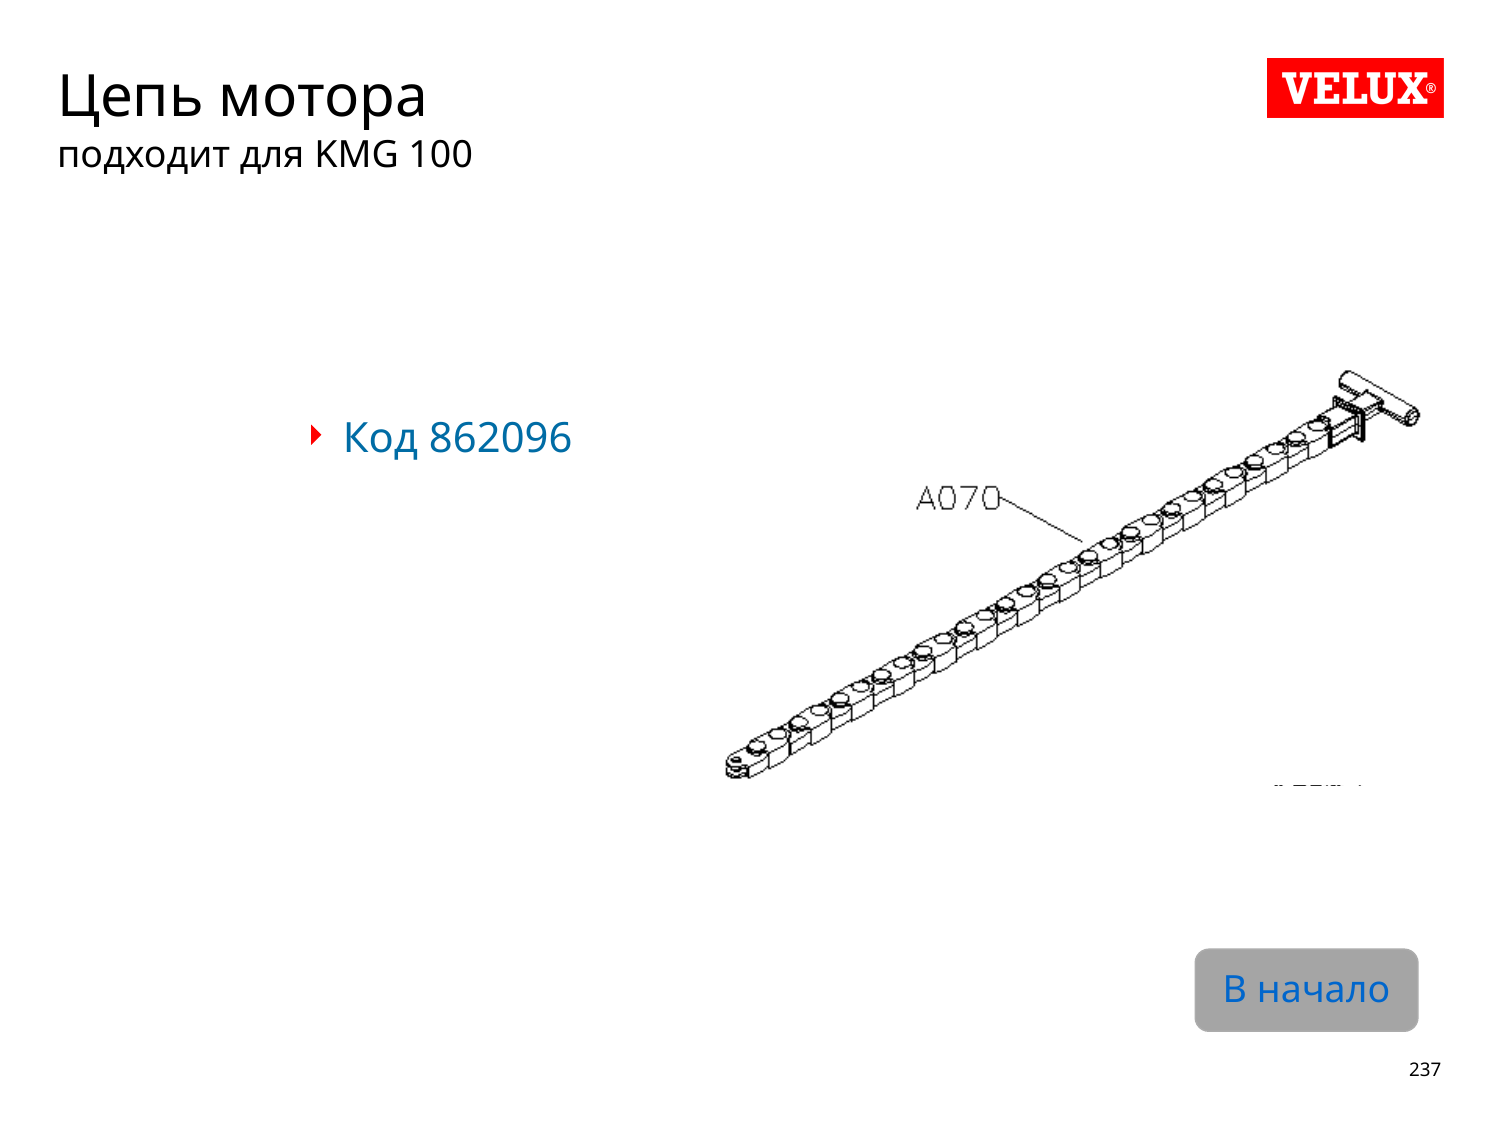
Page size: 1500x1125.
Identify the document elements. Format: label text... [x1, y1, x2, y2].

picture [1267, 58, 1444, 118]
text_box В начало [1195, 949, 1418, 1032]
title Цепь мотора подходит для KMG 100 [56, 27, 1211, 182]
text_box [702, 362, 1430, 786]
list Код 862096 [56, 199, 1442, 1038]
slide_number 237 [1392, 1057, 1442, 1095]
